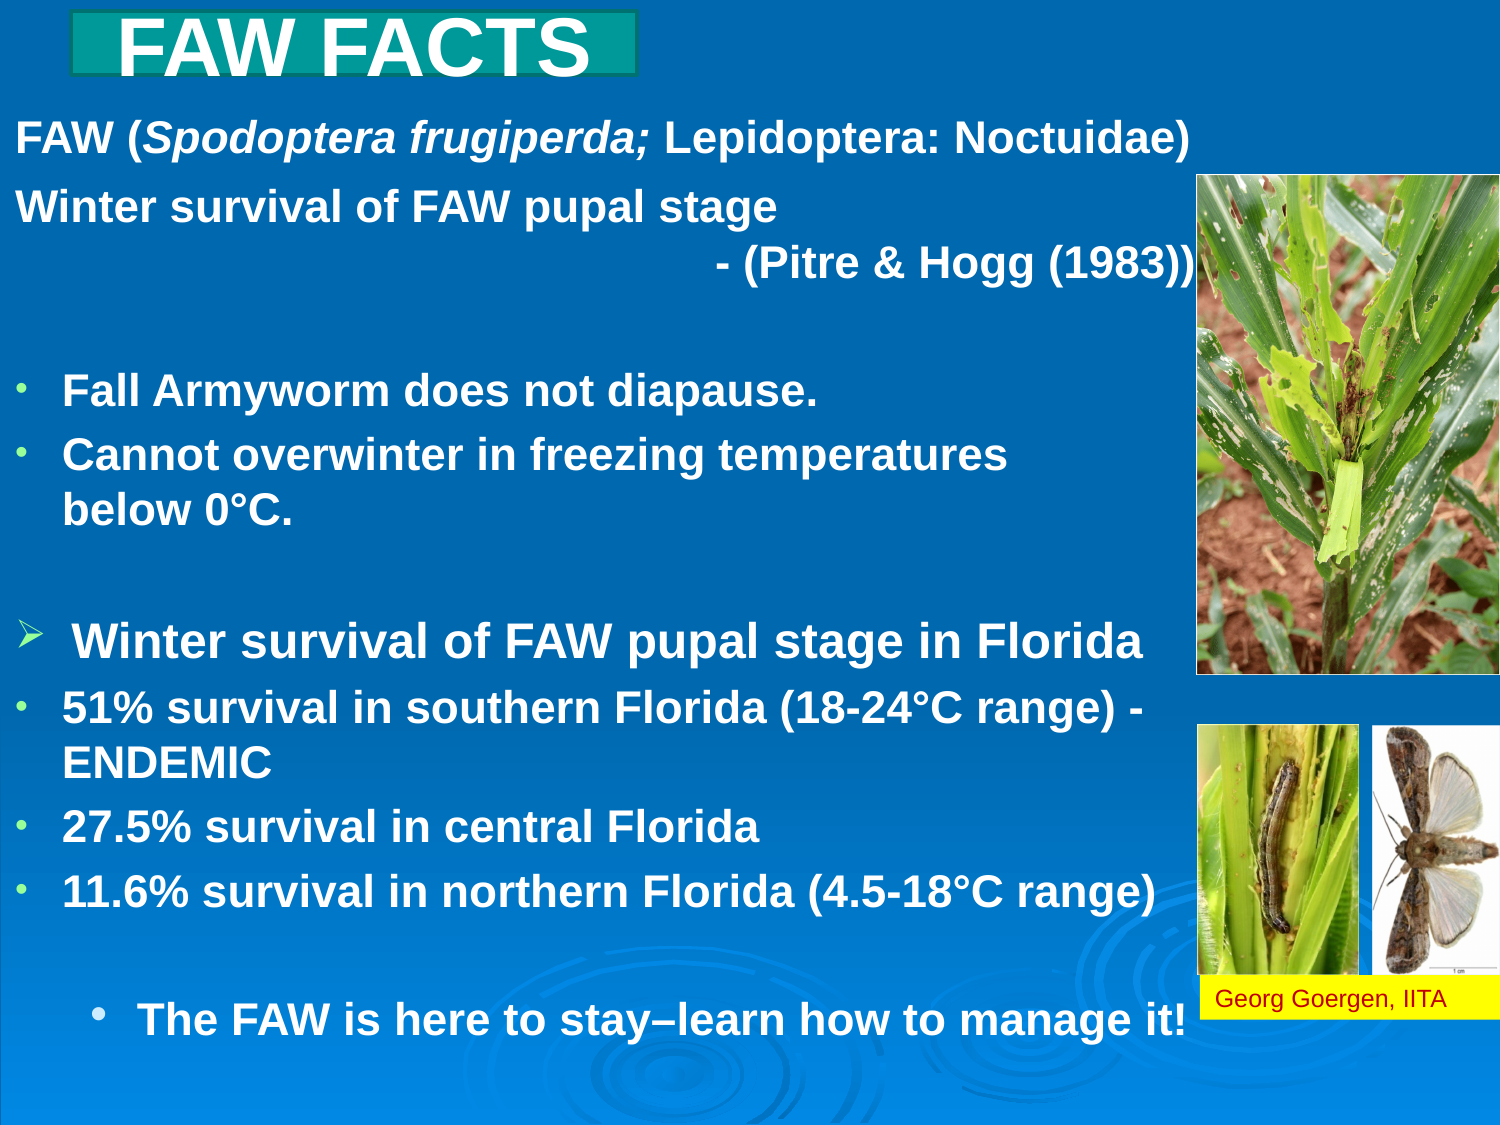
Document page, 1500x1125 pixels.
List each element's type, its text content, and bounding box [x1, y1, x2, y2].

text_box Georg Goergen, IITA [1199, 975, 1500, 1020]
picture [1197, 724, 1500, 976]
list FAW (Spodoptera frugiperda; Lepidoptera: Noctuidae) Winter survival of FAW pupal stage - (Pitre & Hogg (1983)) Fall Armyworm does not diapause. Cannot overwinter in freezing temperatures below 0°C. Winter survival of FAW pupal stage in Florida 51% survival in southern Florida (18-24°C range) - ENDEMIC 27.5% survival in central Florida 11.6% survival in northern Florida (4.5-18°C range) The FAW is here to stay–learn how to manage it! [0, 99, 1238, 841]
text_box FAW FACTS [69, 9, 639, 77]
picture [1196, 174, 1500, 676]
